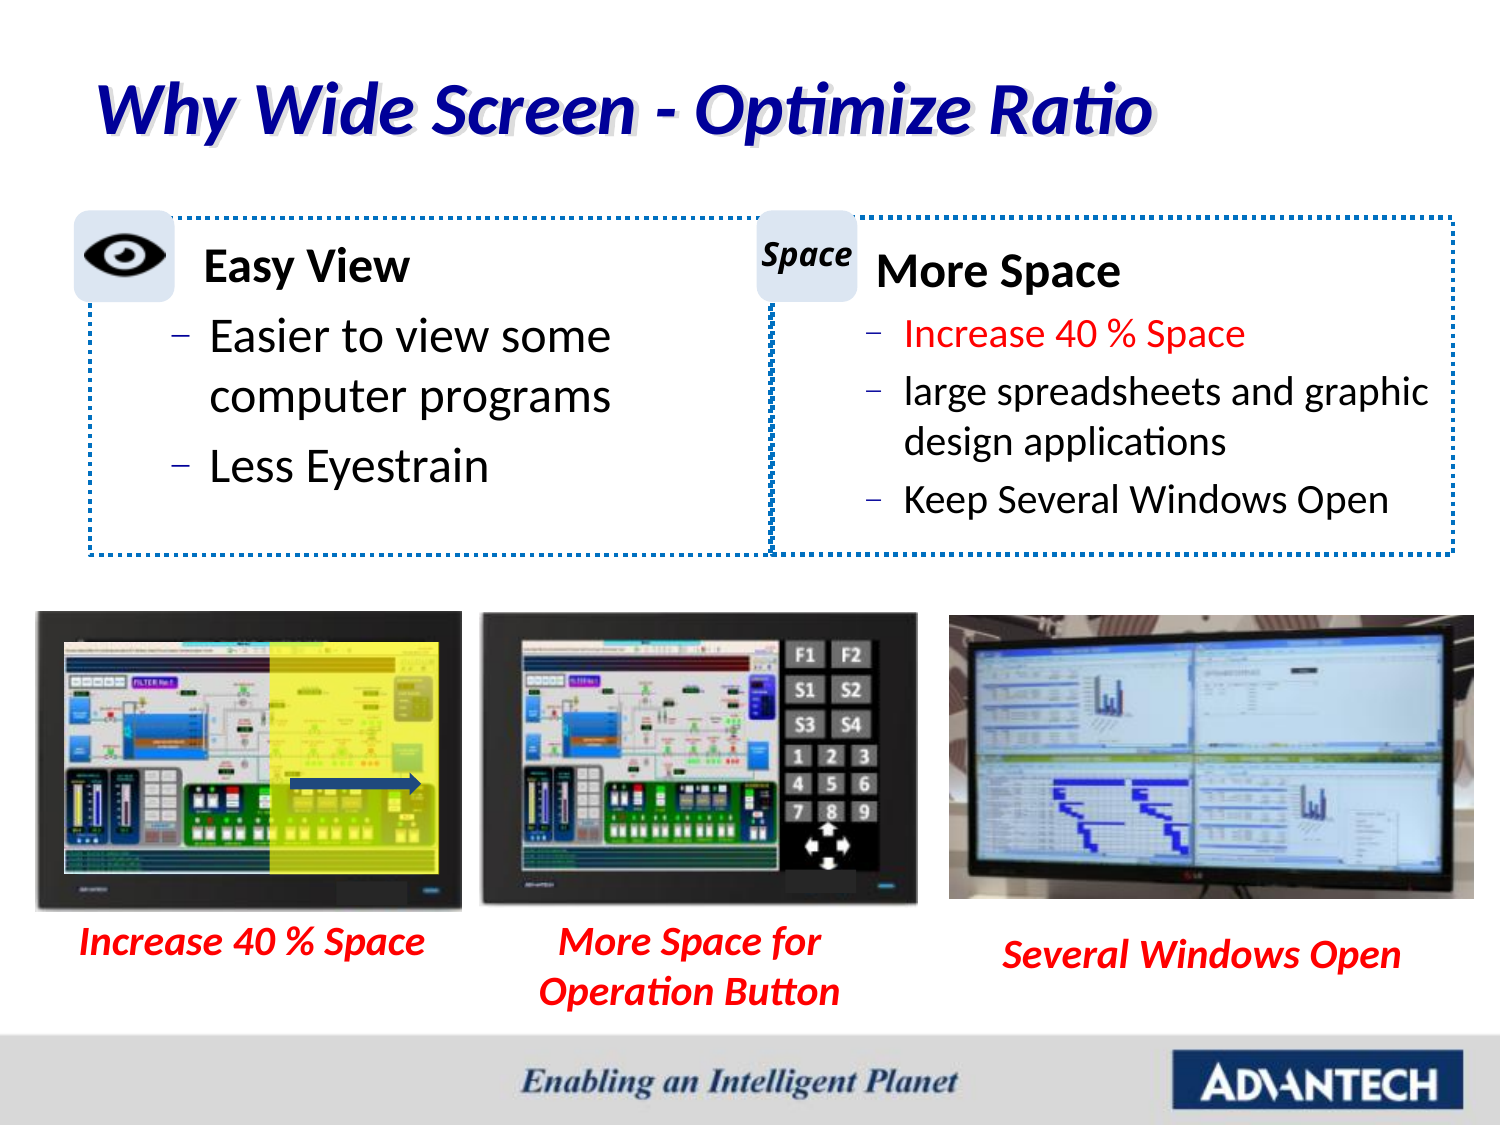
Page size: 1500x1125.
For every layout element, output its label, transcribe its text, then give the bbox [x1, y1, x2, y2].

text_box Space [746, 225, 868, 281]
picture [0, 0, 1500, 1125]
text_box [73, 210, 175, 303]
text_box Increase 40 % Space [63, 920, 441, 971]
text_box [35, 610, 462, 913]
text_box [856, 217, 1453, 229]
title Why Wide Screen - Optimize Ratio [79, 54, 1437, 169]
text_box [756, 210, 858, 225]
text_box Several Windows Open [987, 919, 1417, 985]
list Easy View Easier to view some computer programs Less Eyestrain [53, 224, 721, 533]
text_box More Space for Operation Button [510, 915, 869, 1022]
text_box [772, 549, 1453, 555]
text_box More Space Increase 40 % Space large spreadsheets and graphic design applications Keep Several Windows Open [748, 229, 1453, 549]
text_box [89, 217, 771, 556]
